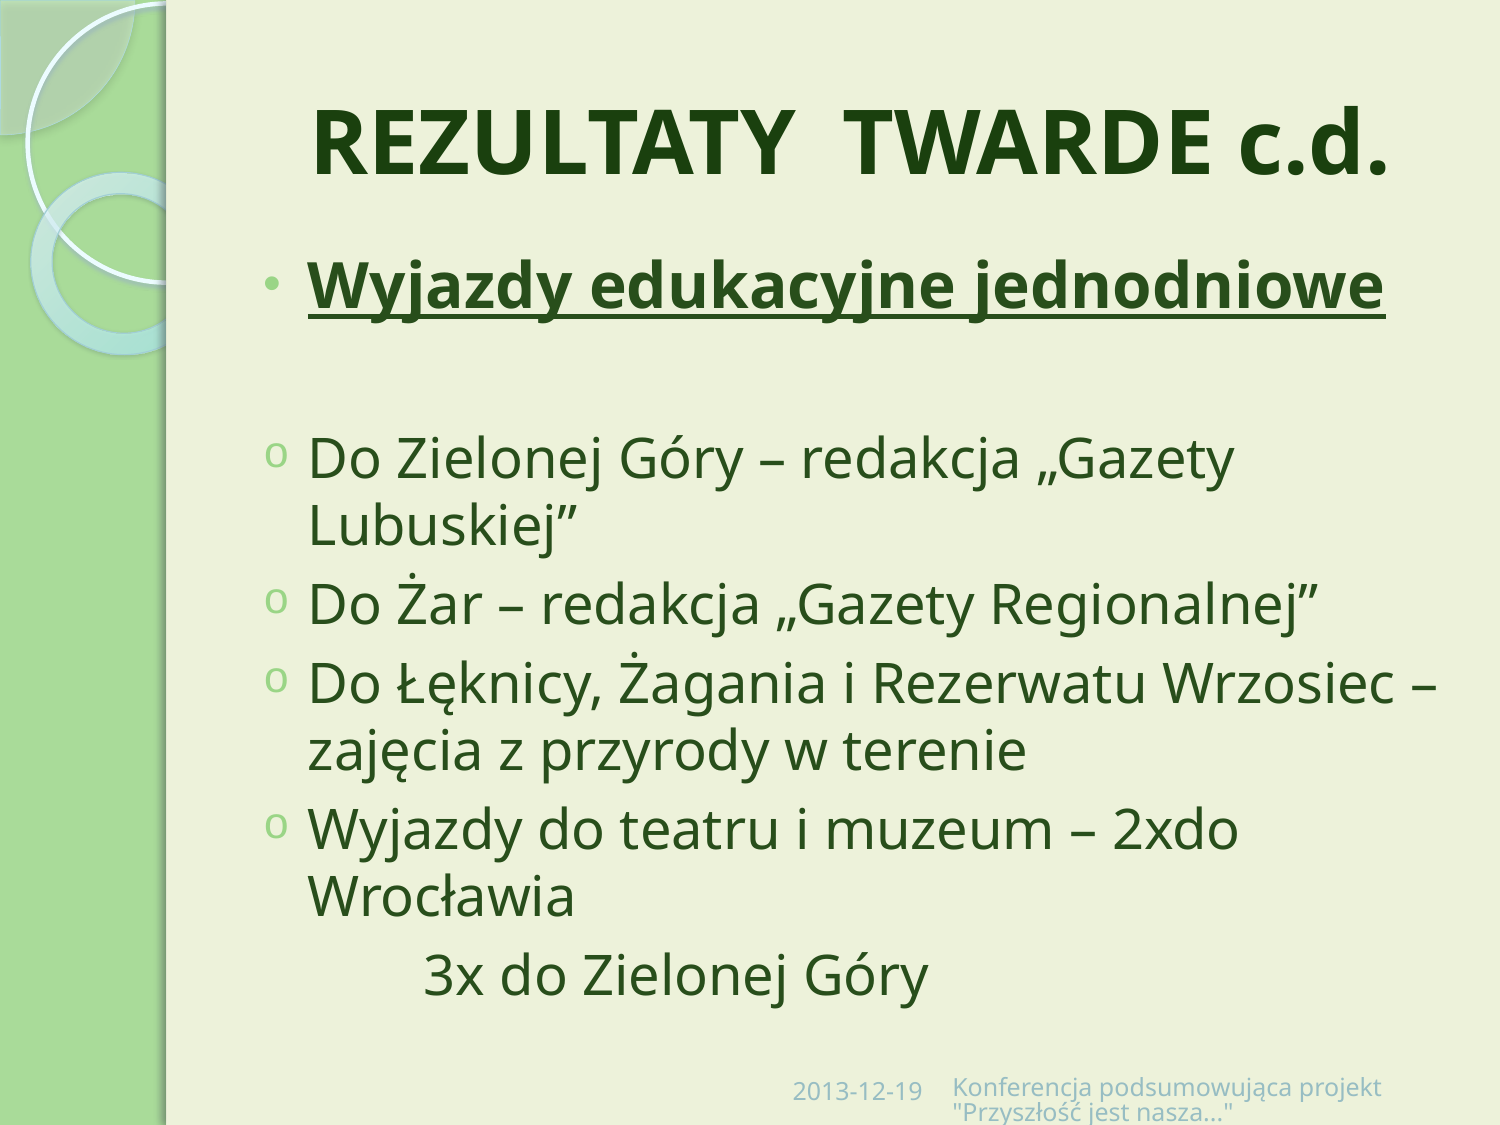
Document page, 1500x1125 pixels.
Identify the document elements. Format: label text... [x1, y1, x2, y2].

title REZULTATY TWARDE c.d. [235, 45, 1466, 233]
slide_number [587, 1034, 937, 1113]
list Wyjazdy edukacyjne jednodniowe Do Zielonej Góry – redakcja „Gazety Lubuskiej” Do Żar – redakcja „Gazety Regionalnej” Do Łęknicy, Żagania i Rezerwatu Wrzosiec – zajęcia z przyrody w terenie Wyjazdy do teatru i muzeum – 2xdo Wrocławia 3x do Zielonej Góry [235, 237, 1466, 1025]
footer Konferencja podsumowująca projekt "Przyszłość jest nasza..." [937, 1034, 1413, 1113]
